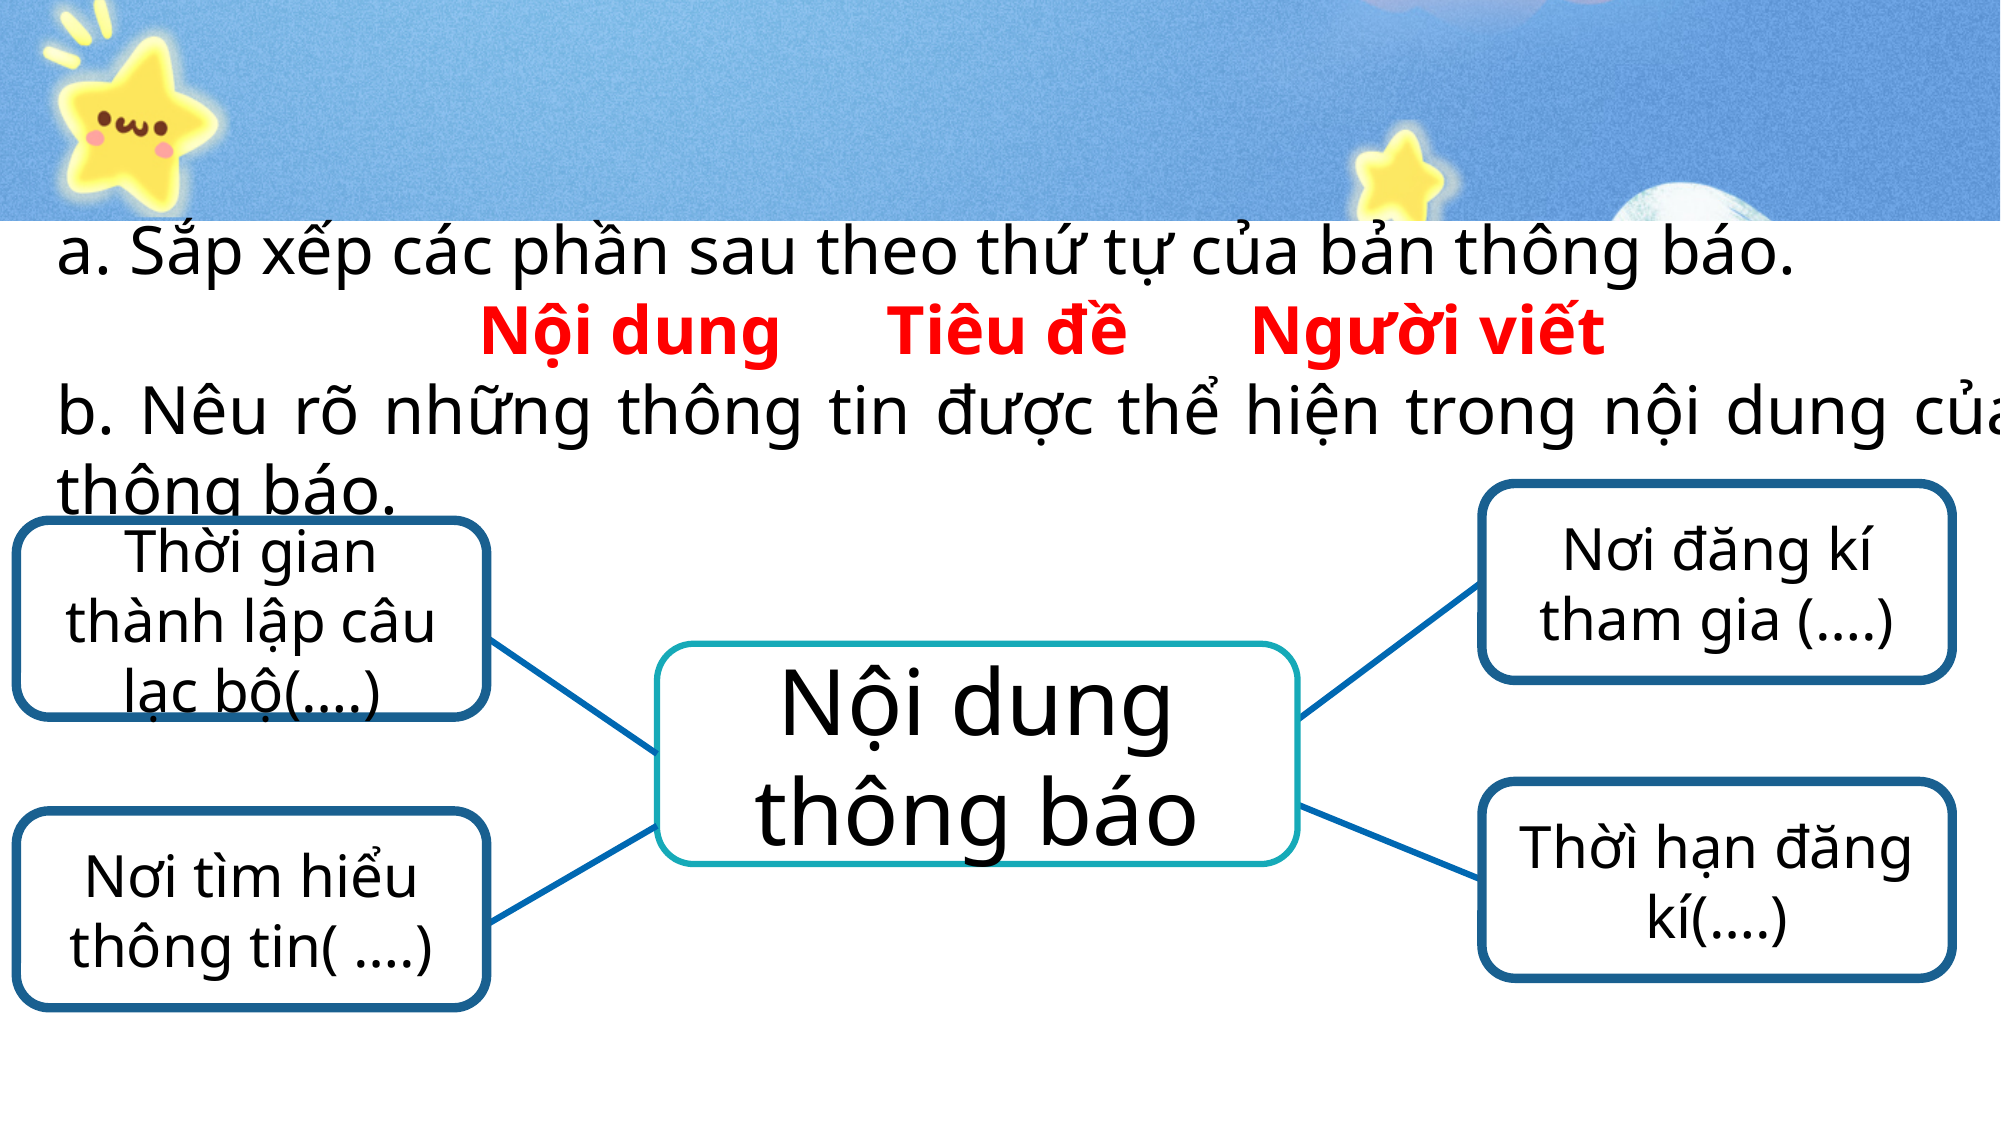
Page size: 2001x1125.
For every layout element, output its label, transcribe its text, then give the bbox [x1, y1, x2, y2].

picture [0, 0, 2001, 221]
text_box a. Sắp xếp các phần sau theo thứ tự của bản thông báo. Nội dung Tiêu đề Người viết b. Nêu rõ những thông tin được thể hiện trong nội dung của thông báo. [42, 200, 2000, 535]
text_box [16, 483, 1953, 1008]
